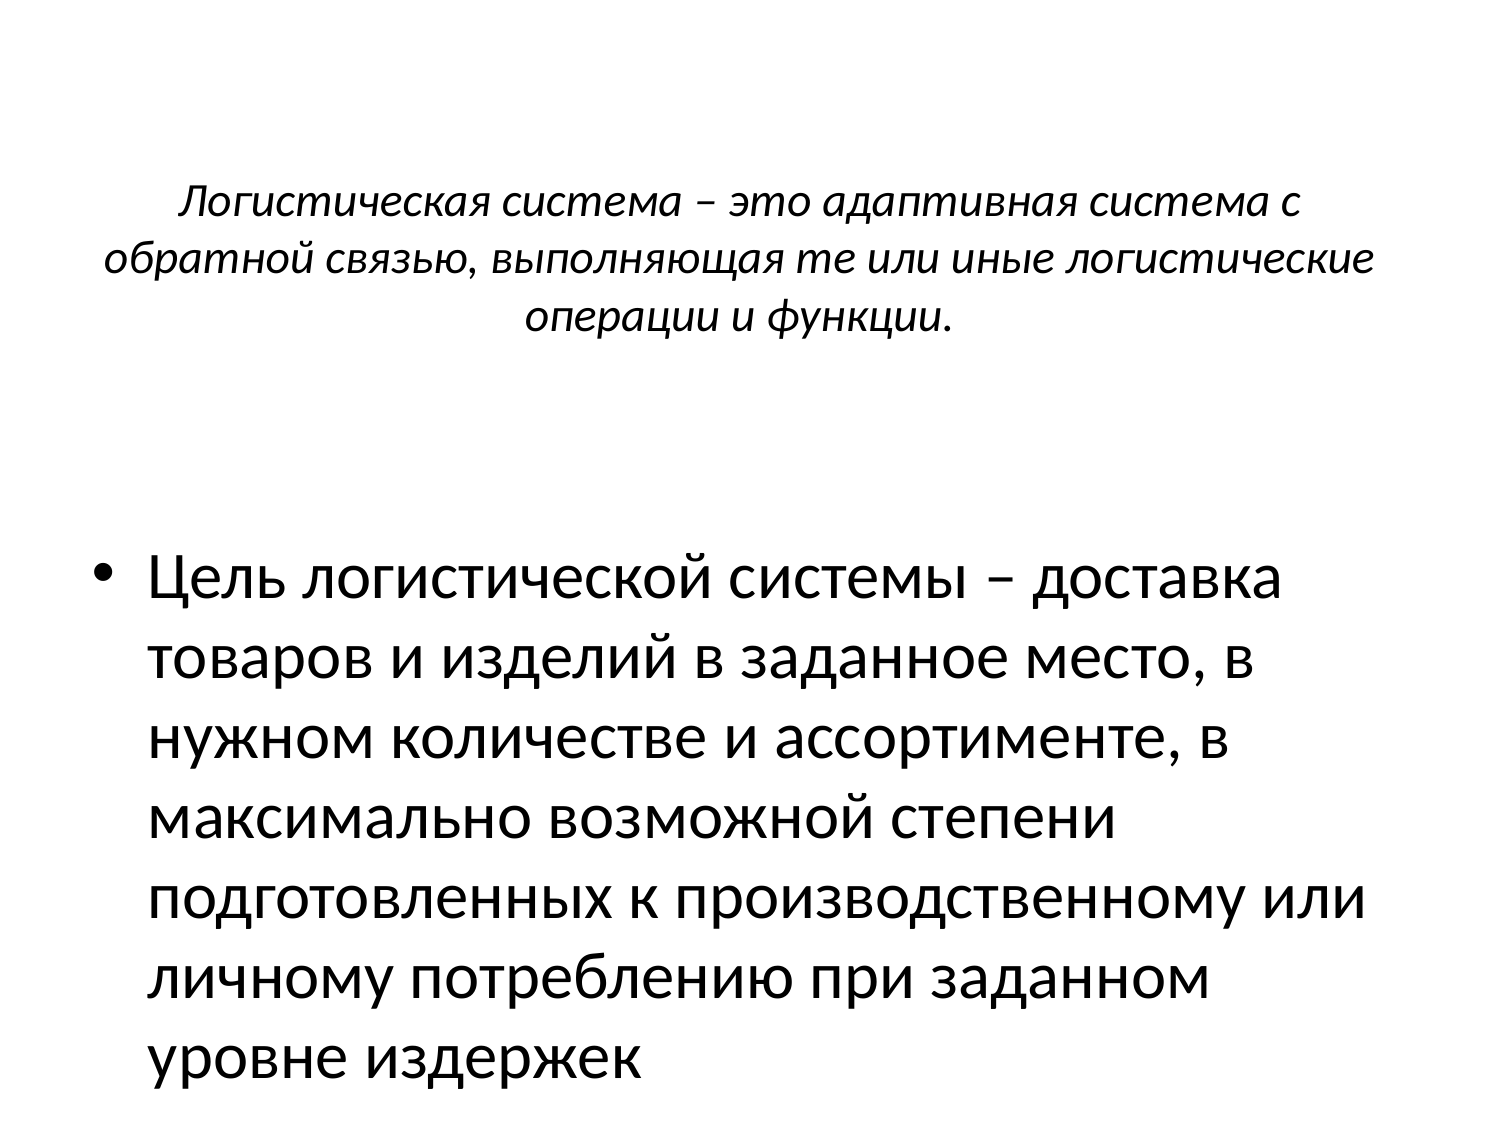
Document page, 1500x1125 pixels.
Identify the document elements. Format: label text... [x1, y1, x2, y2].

title Логистическая система – это адаптивная система с обратной связью, выполняющая те или иные логистические операции и функции. [64, 160, 1415, 349]
list Цель логистической системы – доставка товаров и изделий в заданное место, в нужном количестве и ассортименте, в максимально возможной степени подготовленных к производственному или личному потреблению при заданном уровне издержек [76, 524, 1427, 1125]
